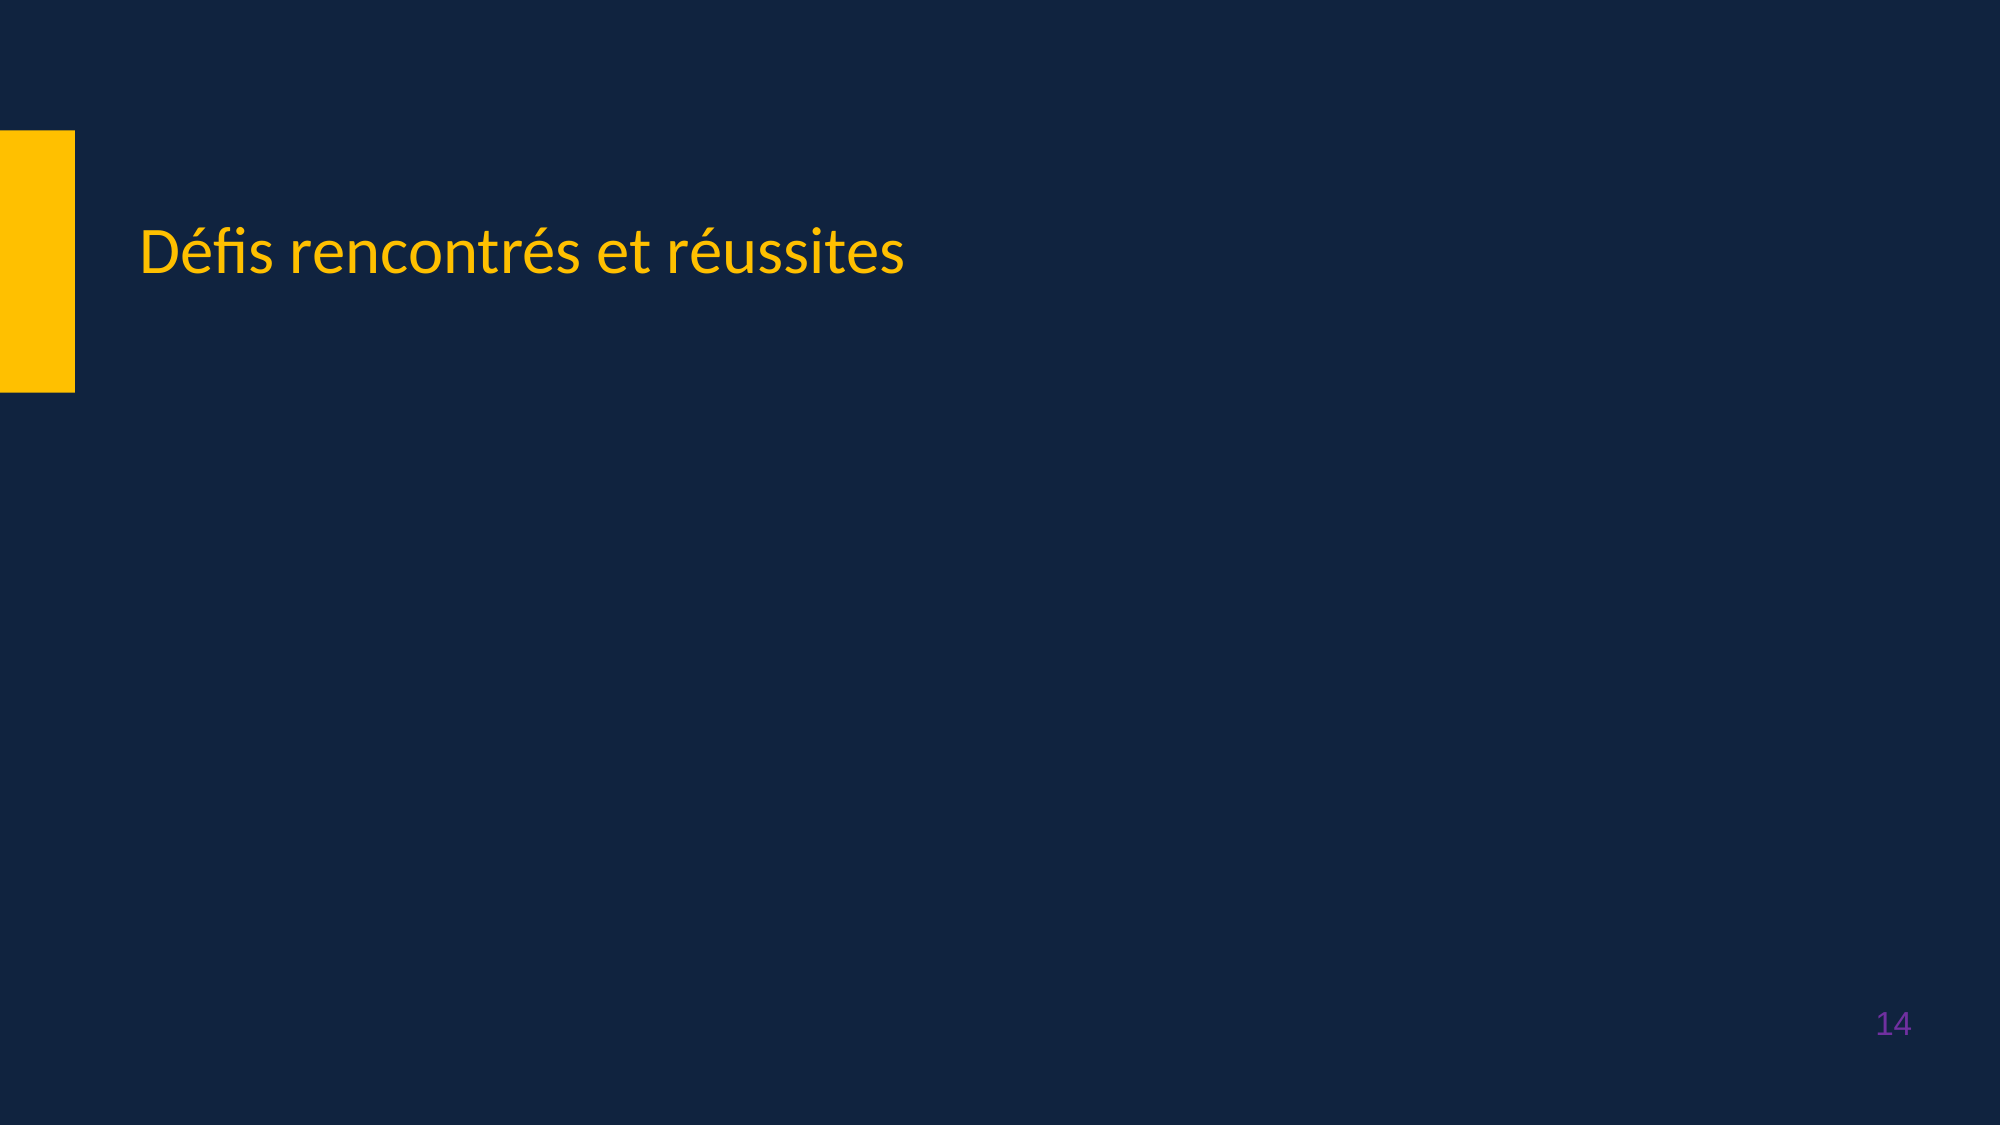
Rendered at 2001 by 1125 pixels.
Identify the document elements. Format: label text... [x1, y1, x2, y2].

text_box Défis rencontrés et réussites [125, 199, 988, 295]
text_box [0, 130, 75, 393]
